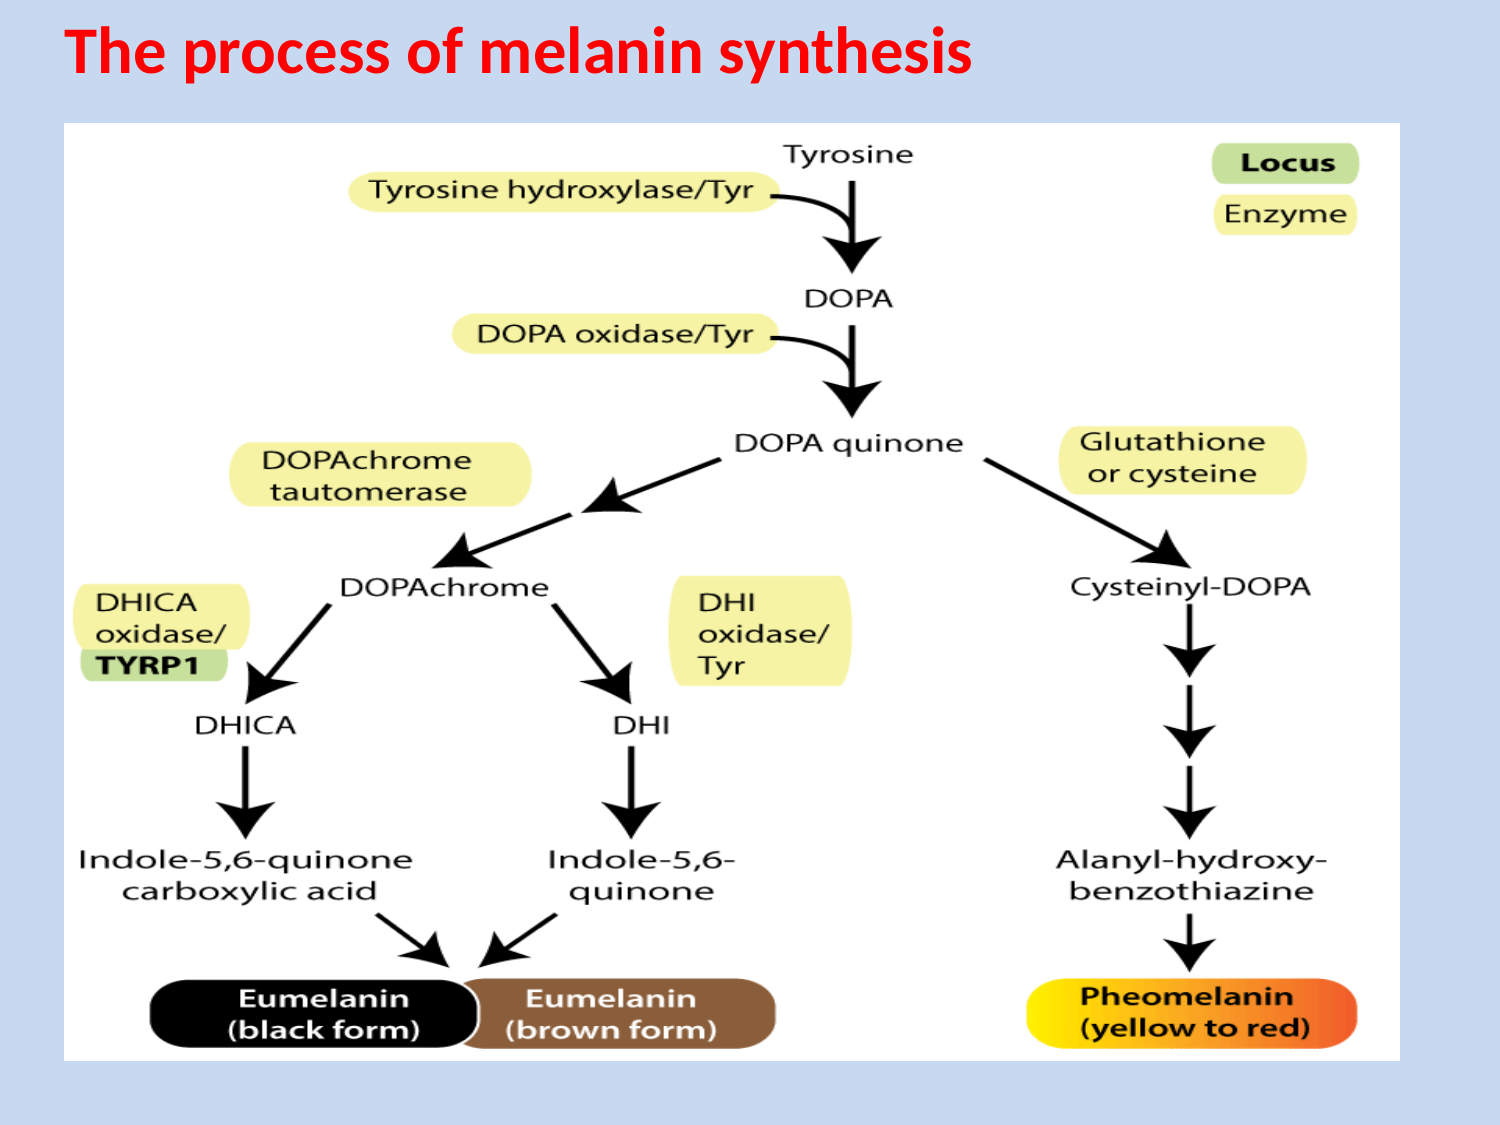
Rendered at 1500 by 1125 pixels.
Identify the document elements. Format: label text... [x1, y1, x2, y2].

text_box The process of melanin synthesis [49, 0, 1463, 95]
picture [64, 123, 1400, 1062]
